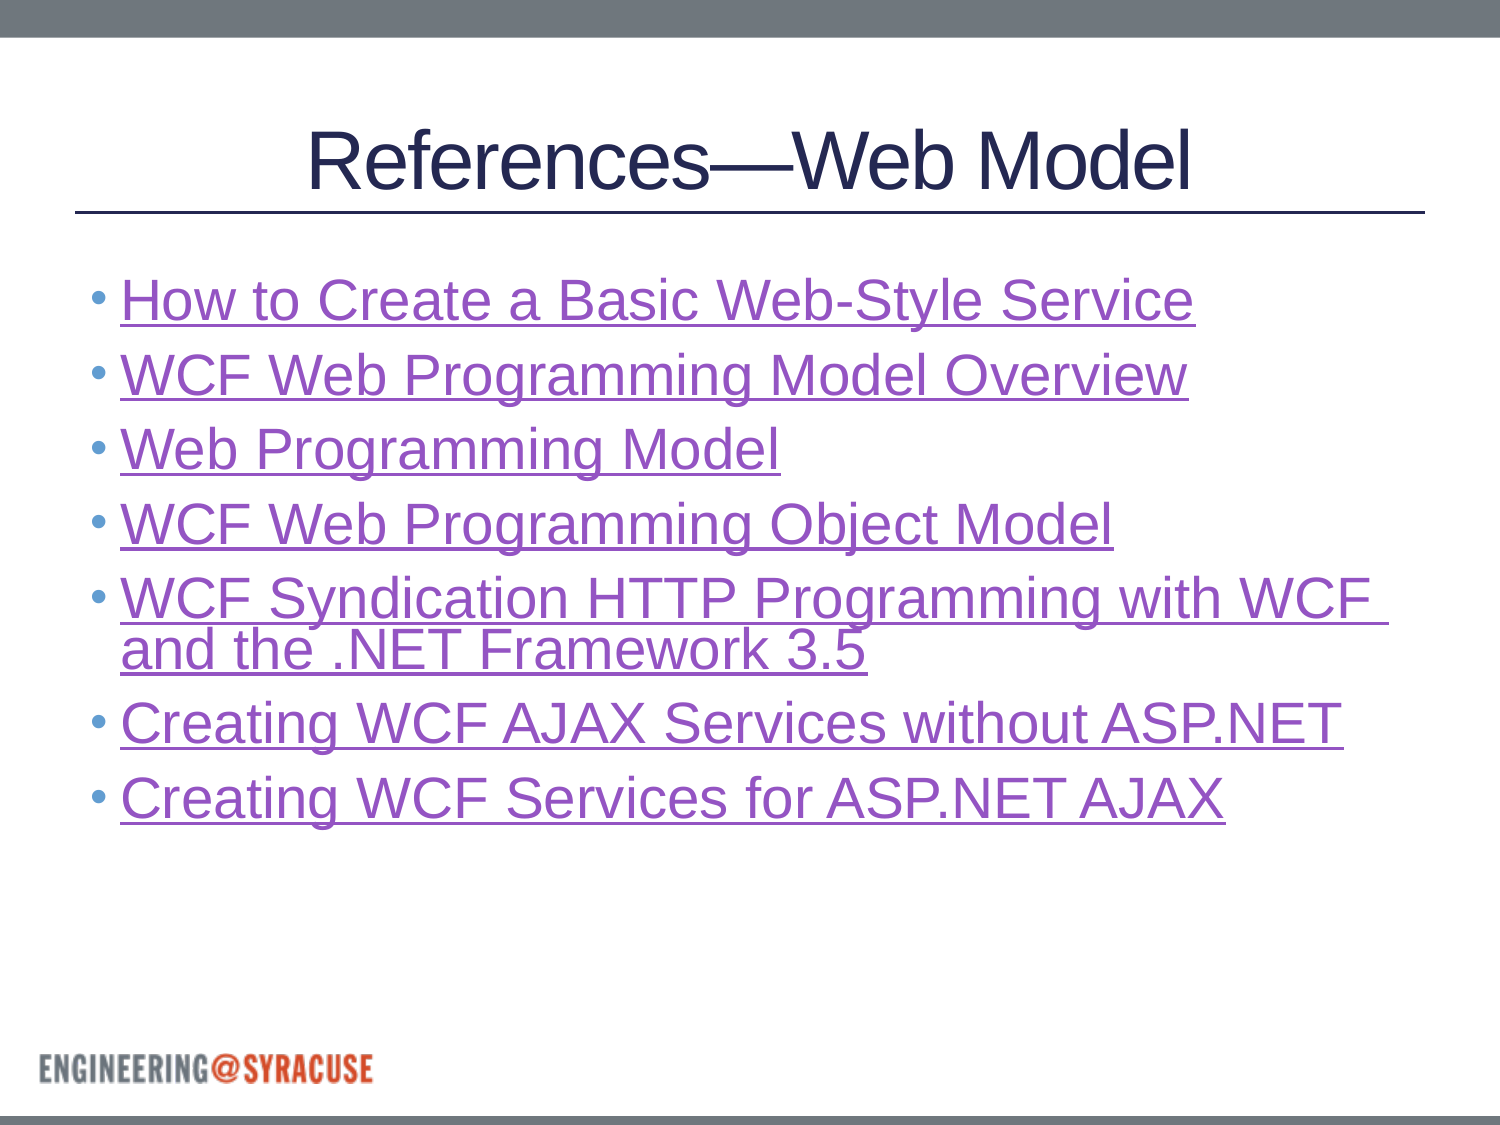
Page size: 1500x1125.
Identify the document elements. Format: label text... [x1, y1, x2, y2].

picture [39, 1053, 374, 1084]
list How to Create a Basic Web-Style Service WCF Web Programming Model Overview Web Programming Model WCF Web Programming Object Model WCF Syndication HTTP Programming with WCF and the .NET Framework 3.5 Creating WCF AJAX Services without ASP.NET Creating WCF Services for ASP.NET AJAX [75, 262, 1425, 1063]
title References—Web Model [75, 75, 1425, 238]
